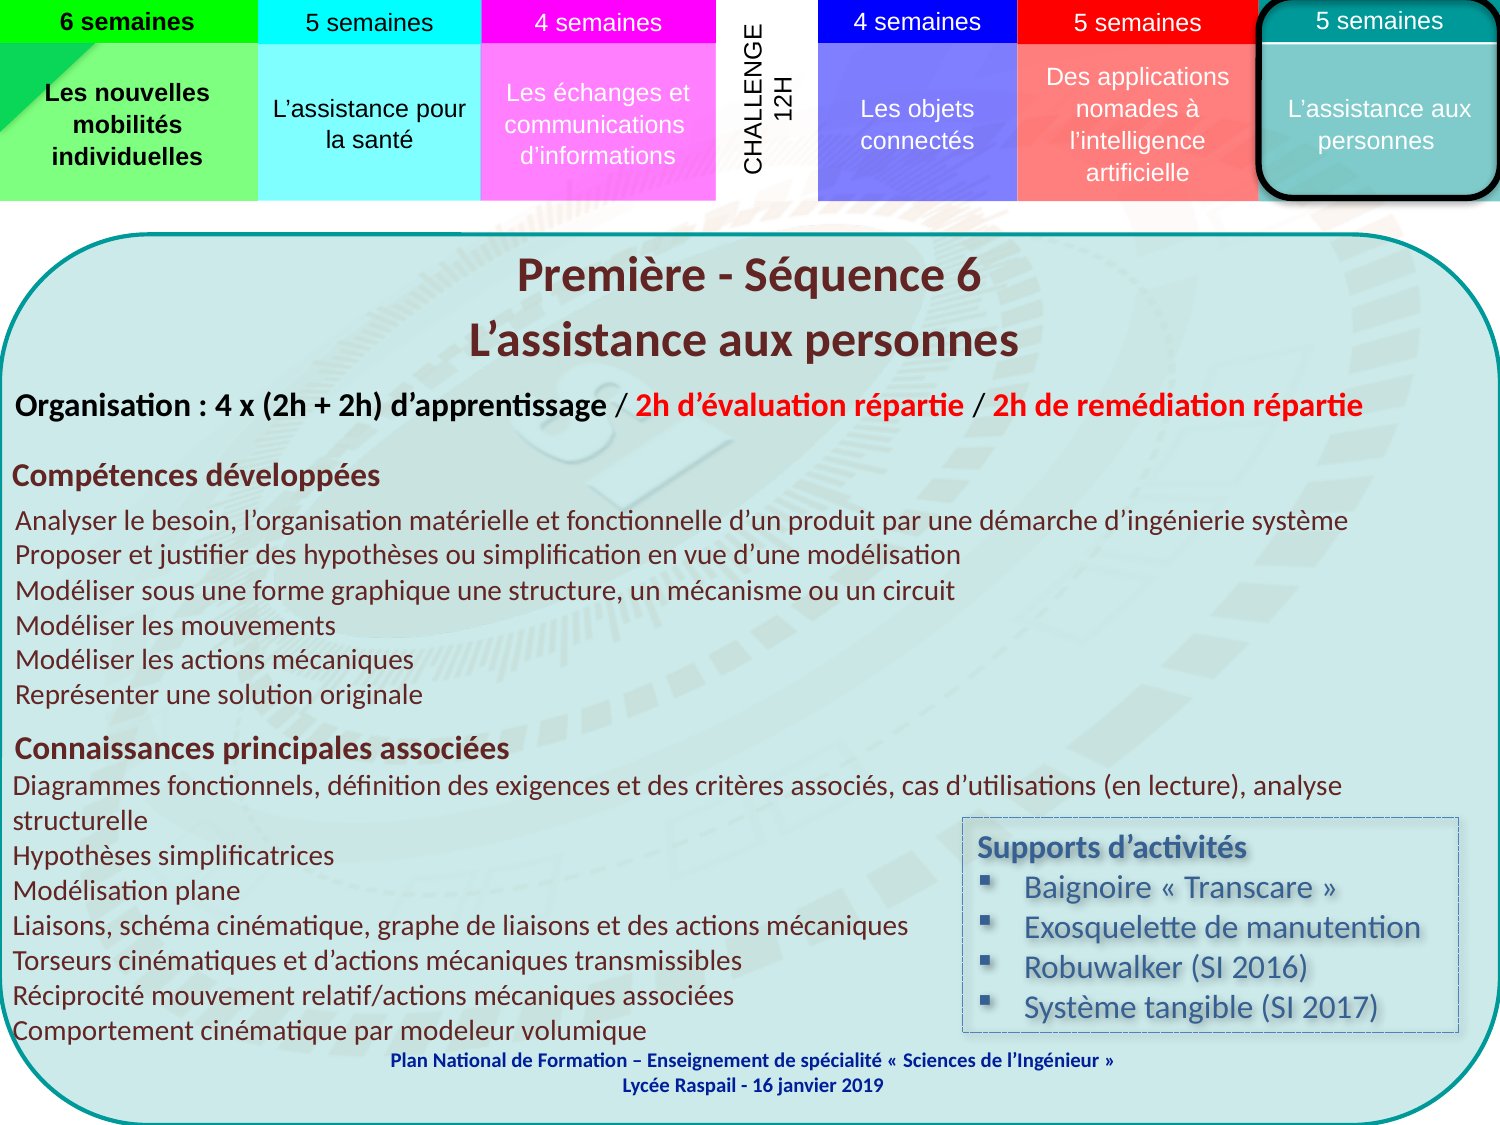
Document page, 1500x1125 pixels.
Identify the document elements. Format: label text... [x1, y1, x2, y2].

text_box Première - Séquence 6 L’assistance aux personnes [0, 234, 1500, 374]
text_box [0, 0, 1500, 202]
text_box Organisation : 4 x (2h + 2h) d’apprentissage / 2h d’évaluation répartie / 2h de remédiation répartie [0, 375, 1500, 431]
text_box [0, 431, 1500, 493]
text_box Analyser le besoin, l’organisation matérielle et fonctionnelle d’un produit par une démarche d’ingénierie système Proposer et justifier des hypothèses ou simplification en vue d’une modélisation Modéliser sous une forme graphique une structure, un mécanisme ou un circuit Modéliser les mouvements Modéliser les actions mécaniques Représenter une solution originale [0, 493, 1500, 719]
text_box [19, 1054, 1481, 1125]
text_box Supports d’activités Baignoire « Transcare » Exosquelette de manutention Robuwalker (SI 2016) Système tangible (SI 2017) [962, 817, 1459, 1033]
text_box Diagrammes fonctionnels, définition des exigences et des critères associés, cas d’utilisations (en lecture), analyse structurelle Hypothèses simplificatrices Modélisation plane Liaisons, schéma cinématique, graphe de liaisons et des actions mécaniques Torseurs cinématiques et d’actions mécaniques transmissibles Réciprocité mouvement relatif/actions mécaniques associées Comportement cinématique par modeleur volumique [0, 759, 1498, 1054]
text_box Compétences développées [0, 445, 1498, 493]
text_box Connaissances principales associées [0, 719, 1500, 774]
